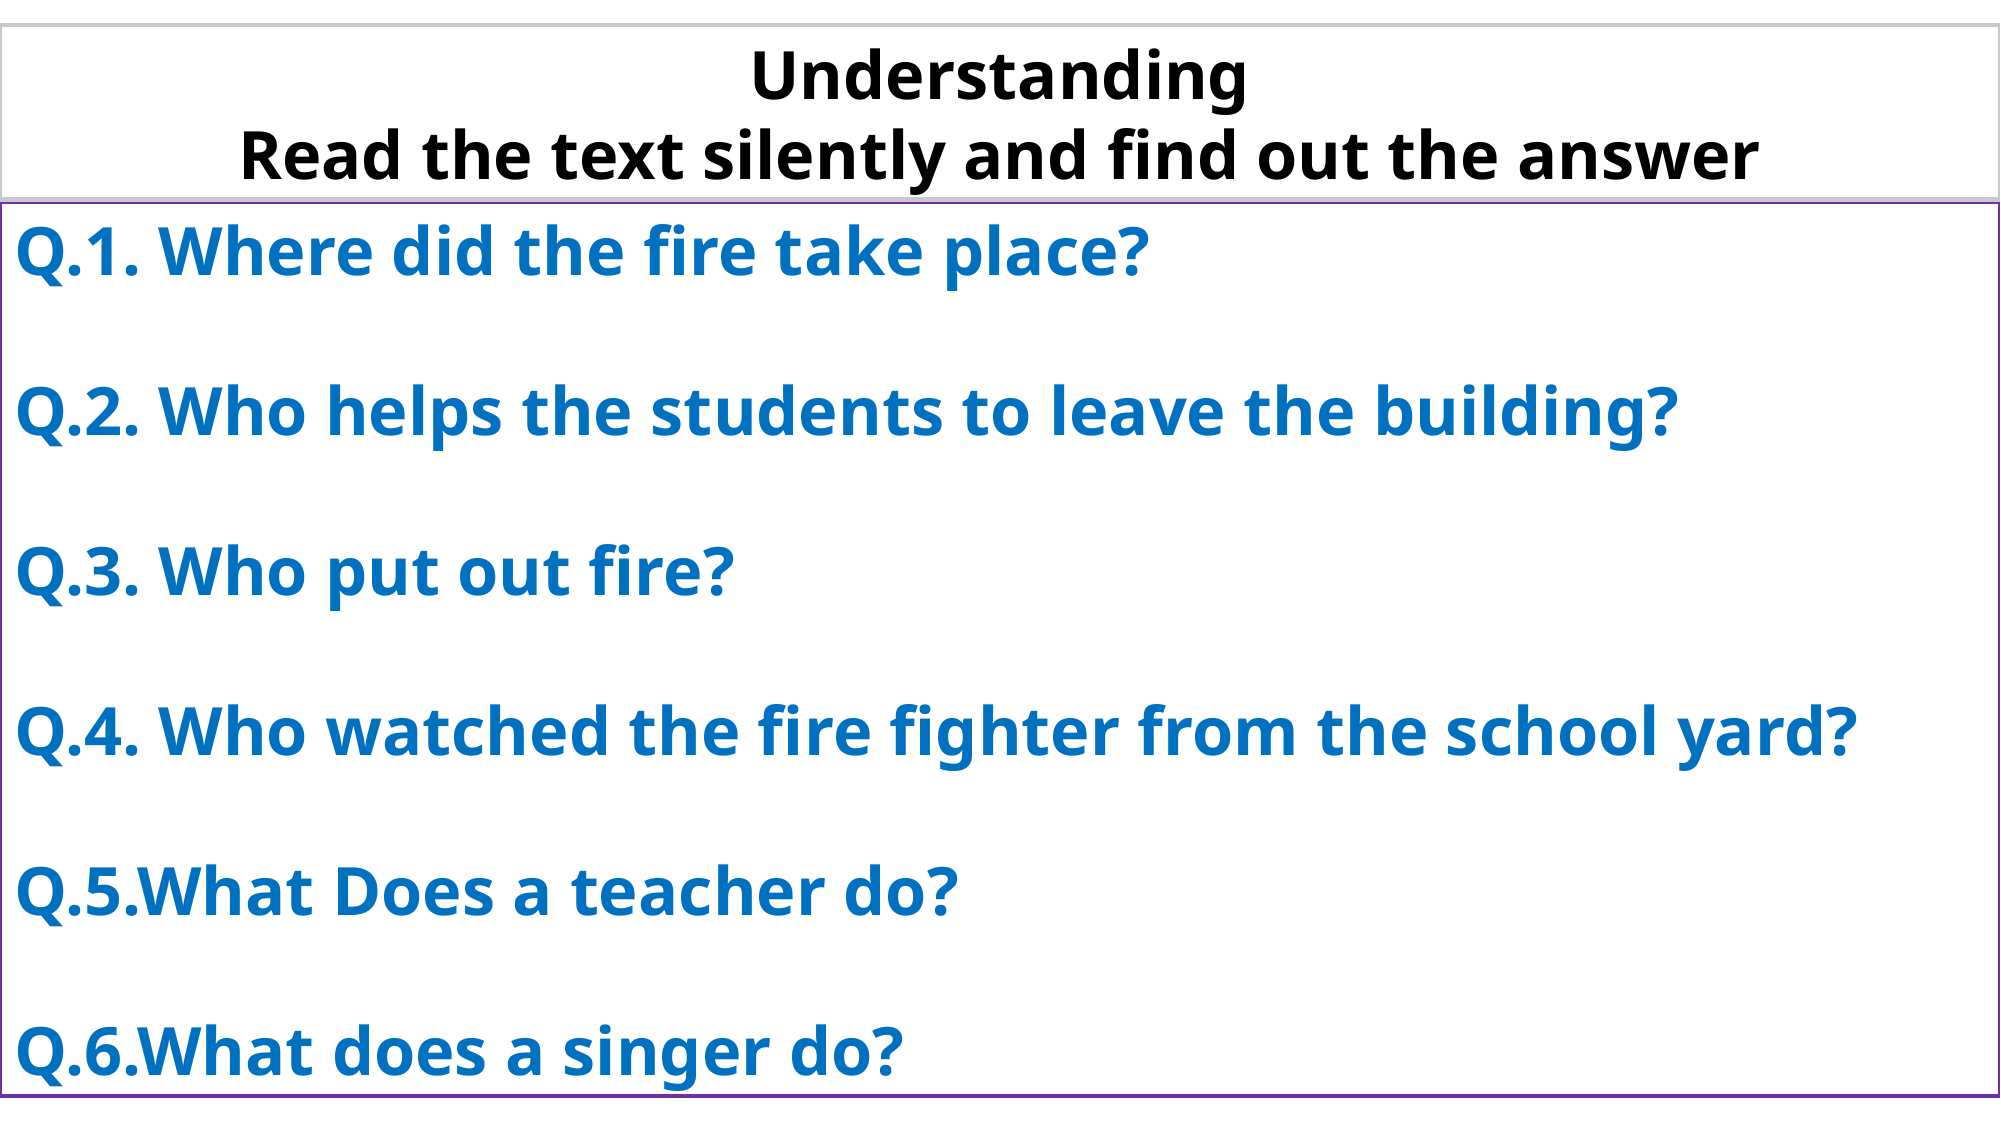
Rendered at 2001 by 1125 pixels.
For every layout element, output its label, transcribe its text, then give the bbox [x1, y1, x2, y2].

text_box Q.1. Where did the fire take place? Q.2. Who helps the students to leave the building? Q.3. Who put out fire? Q.4. Who watched the fire fighter from the school yard? Q.5.What Does a teacher do? Q.6.What does a singer do? [0, 201, 2000, 1097]
text_box Understanding Read the text silently and find out the answer [0, 25, 2000, 200]
